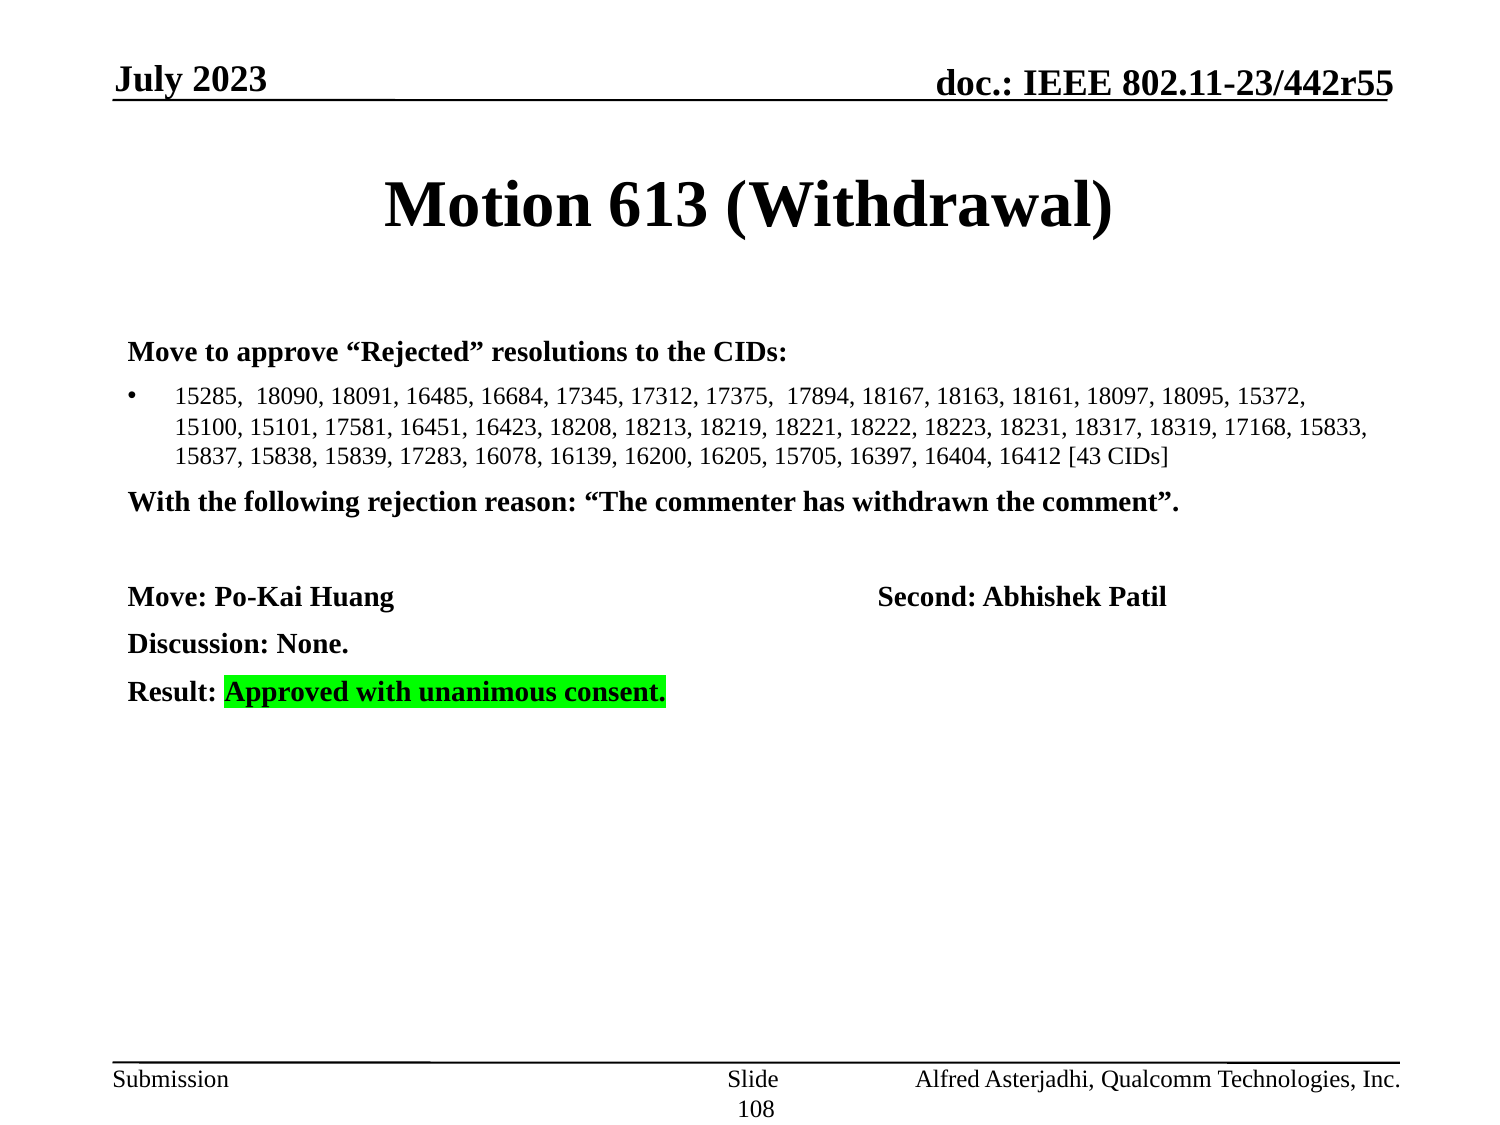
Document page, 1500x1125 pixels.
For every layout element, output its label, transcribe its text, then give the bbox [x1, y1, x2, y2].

title Motion 613 (Withdrawal) [112, 112, 1388, 288]
slide_number Slide 108 [712, 1061, 800, 1123]
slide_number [114, 54, 423, 100]
footer Alfred Asterjadhi, Qualcomm Technologies, Inc. [878, 1061, 1402, 1093]
list Move to approve “Rejected” resolutions to the CIDs: 15285, 18090, 18091, 16485, 16684, 17345, 17312, 17375, 17894, 18167, 18163, 18161, 18097, 18095, 15372, 15100, 15101, 17581, 16451, 16423, 18208, 18213, 18219, 18221, 18222, 18223, 18231, 18317, 18319, 17168, 15833, 15837, 15838, 15839, 17283, 16078, 16139, 16200, 16205, 15705, 16397, 16404, 16412 [43 CIDs] With the following rejection reason: “The commenter has withdrawn the comment”. Move: Po-Kai Huang Second: Abhishek Patil Discussion: None. Result: Approved with unanimous consent. [112, 324, 1388, 1063]
